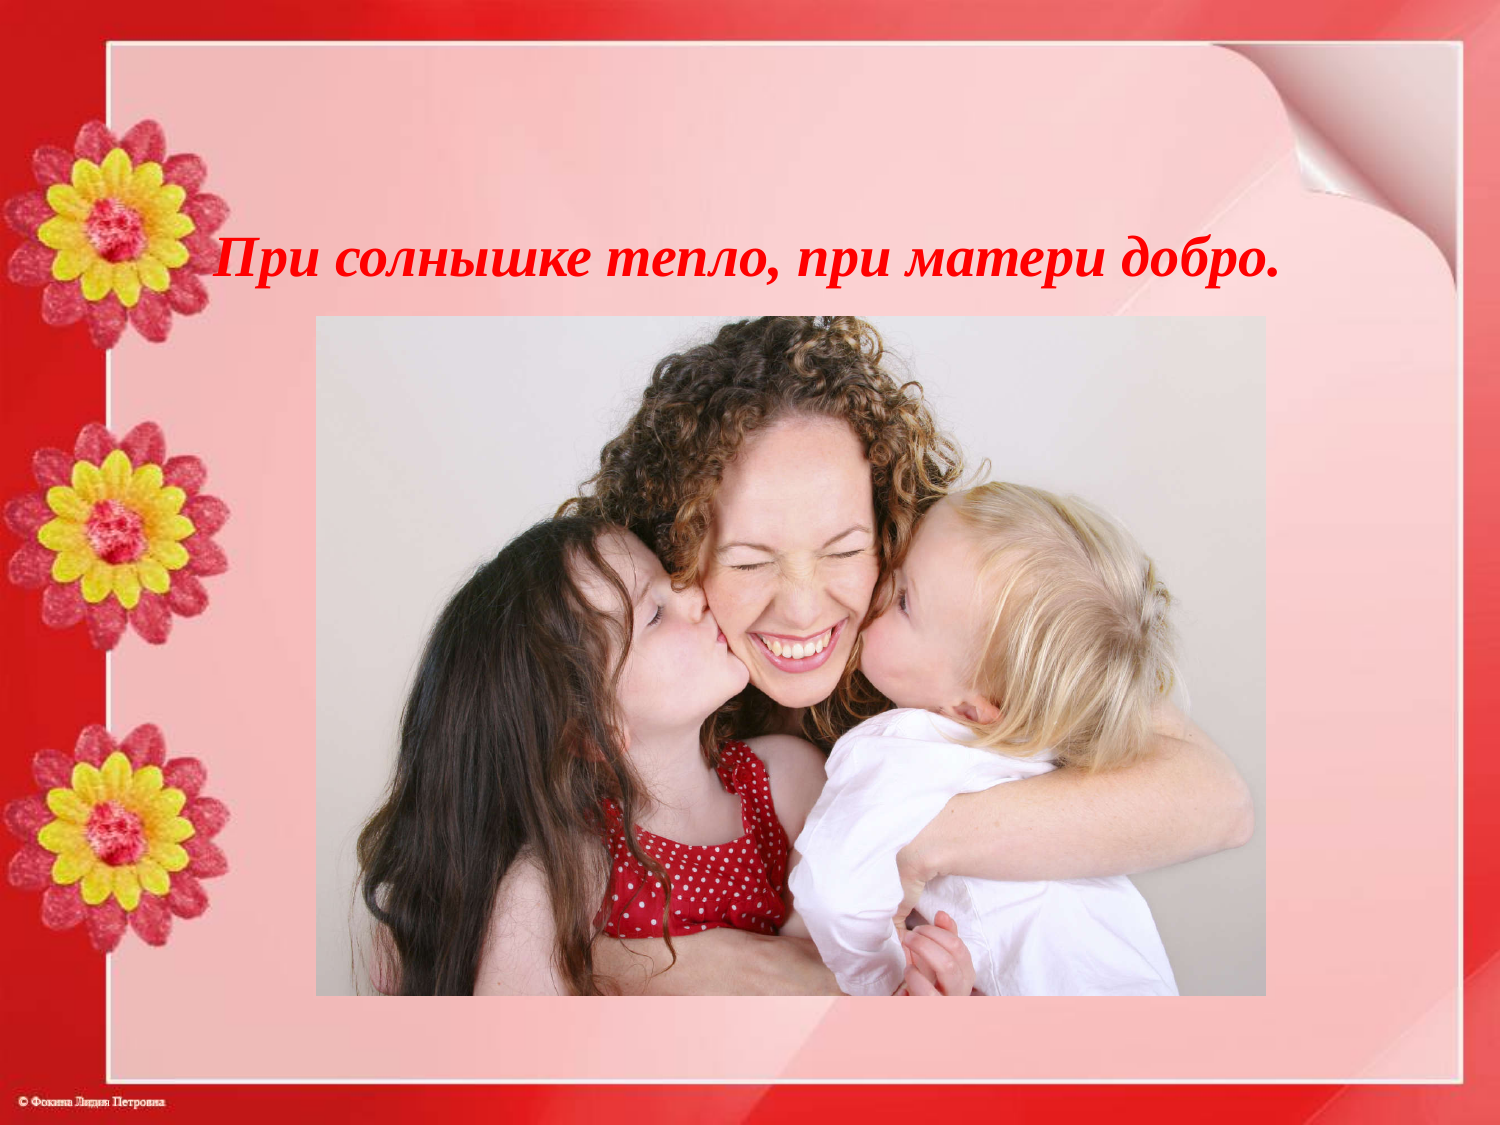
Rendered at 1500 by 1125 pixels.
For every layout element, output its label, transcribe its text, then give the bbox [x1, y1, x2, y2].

picture [0, 0, 1500, 1125]
text_box При солнышке тепло, при матери добро. [199, 210, 1407, 296]
